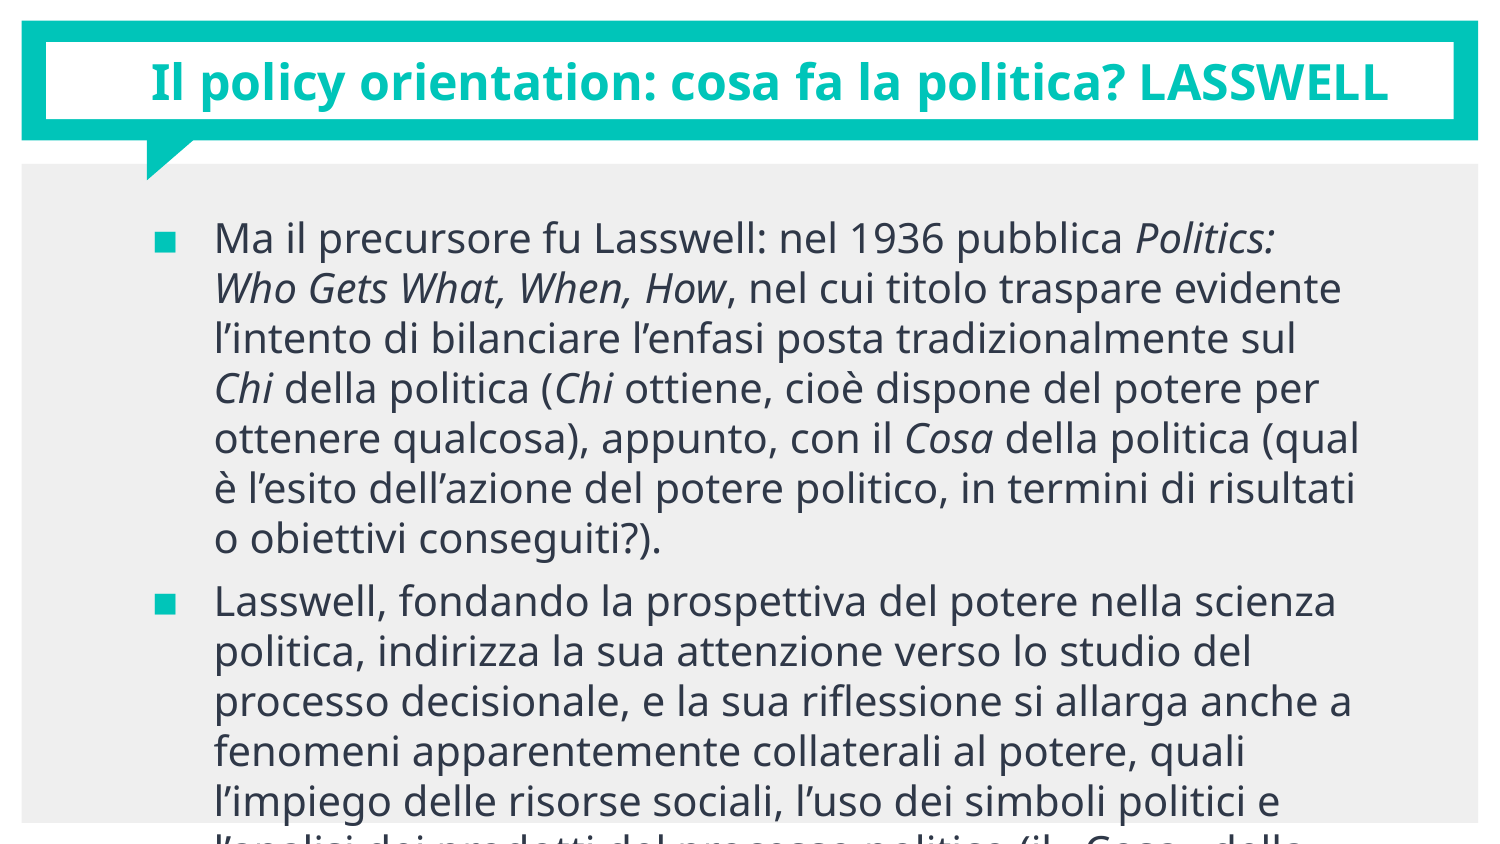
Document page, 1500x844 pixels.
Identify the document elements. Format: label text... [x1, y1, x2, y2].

list Ma il precursore fu Lasswell: nel 1936 pubblica Politics: Who Gets What, When, How, nel cui titolo traspare evidente l’intento di bilanciare l’enfasi posta tradizionalmente sul Chi della politica (Chi ottiene, cioè dispone del potere per ottenere qualcosa), appunto, con il Cosa della politica (qual è l’esito dell’azione del potere politico, in termini di risultati o obiettivi conseguiti?). Lasswell, fondando la prospettiva del potere nella scienza politica, indirizza la sua attenzione verso lo studio del processo decisionale, e la sua riflessione si allarga anche a fenomeni apparentemente collaterali al potere, quali l’impiego delle risorse sociali, l’uso dei simboli politici e l’analisi dei prodotti del processo politico (il «Cosa» della politica). [123, 196, 1377, 808]
slide_number [705, 766, 795, 832]
title Il policy orientation: cosa fa la politica? LASSWELL [136, 20, 1441, 141]
